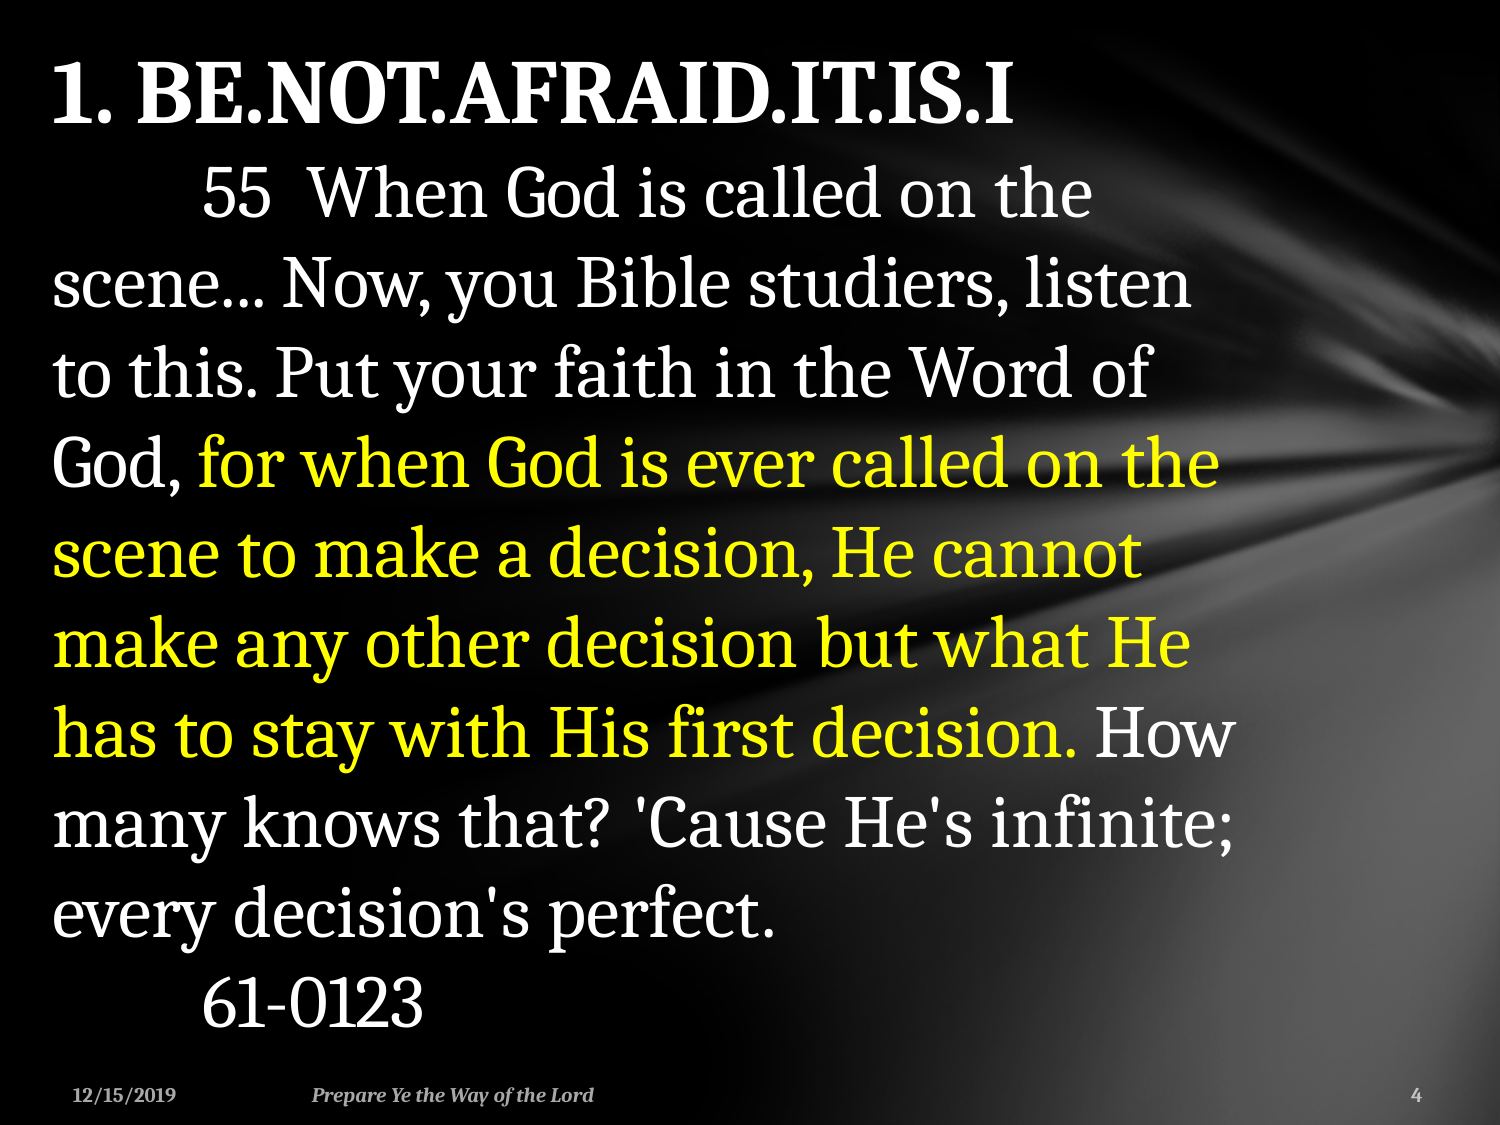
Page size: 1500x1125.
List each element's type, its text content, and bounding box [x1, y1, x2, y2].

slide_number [57, 1073, 296, 1115]
footer Prepare Ye the Way of the Lord [296, 1073, 968, 1115]
text_box 1. BE.NOT.AFRAID.IT.IS.I 55 When God is called on the scene... Now, you Bible studiers, listen to this. Put your faith in the Word of God, for when God is ever called on the scene to make a decision, He cannot make any other decision but what He has to stay with His first decision. How many knows that? 'Cause He's infinite; every decision's perfect. 61-0123 [37, 24, 1275, 1050]
slide_number 4 [1293, 1073, 1438, 1115]
